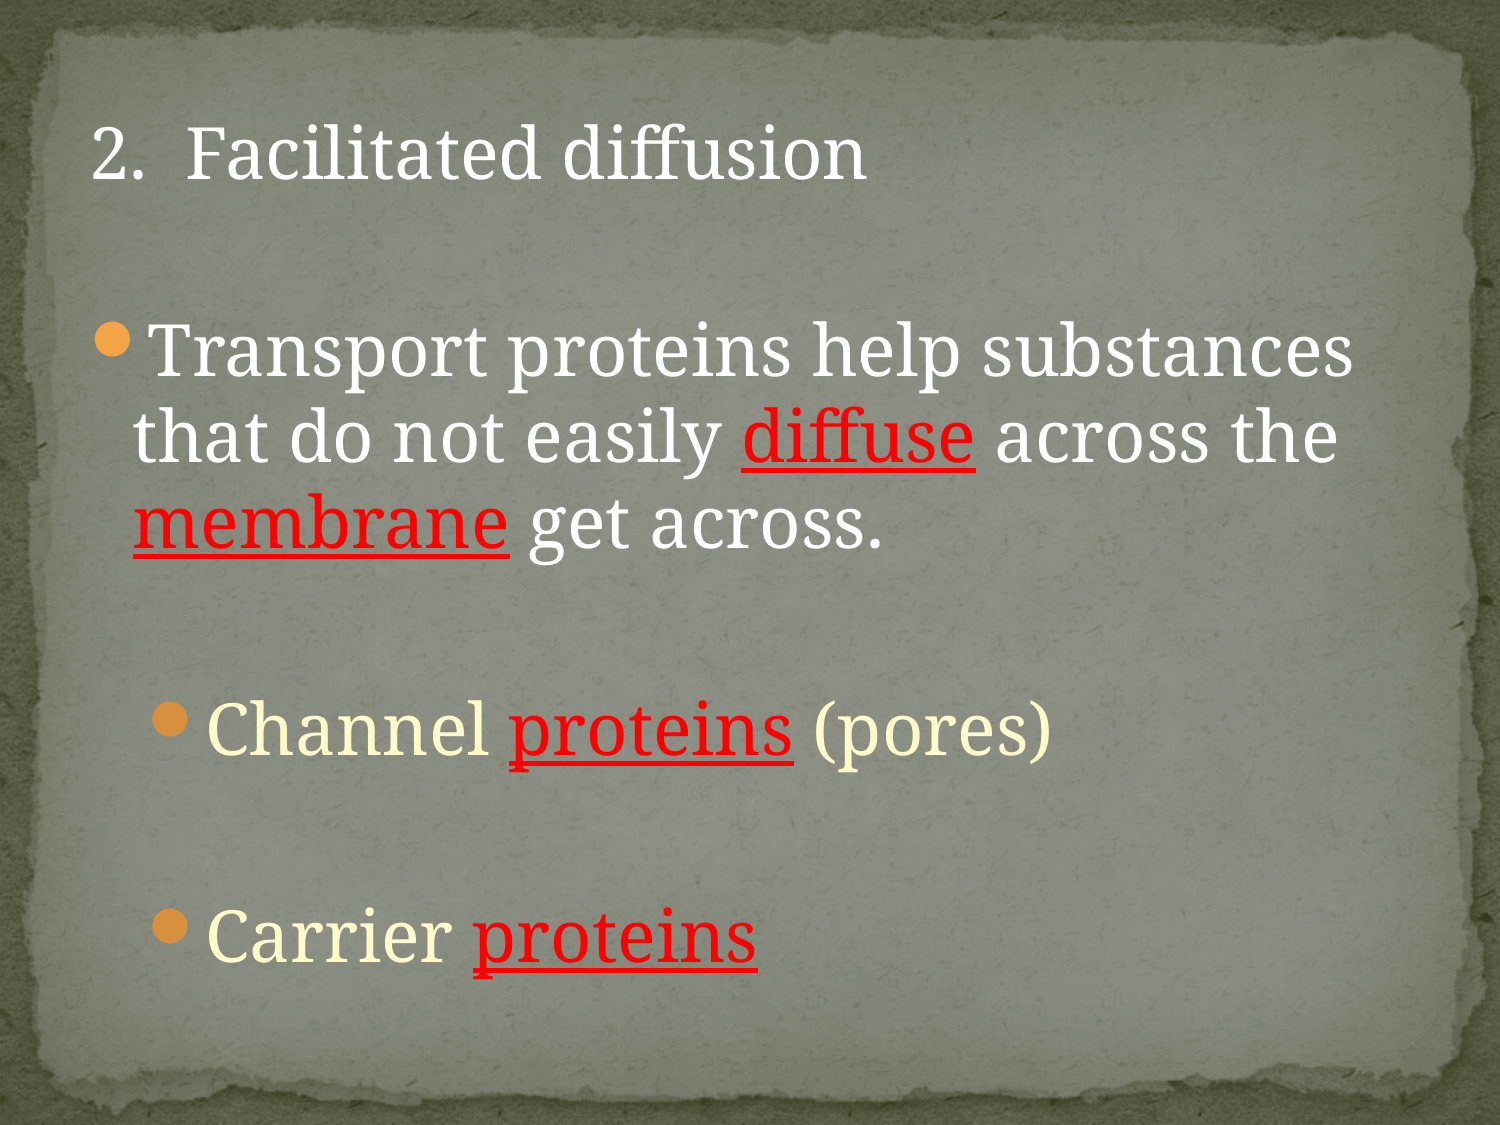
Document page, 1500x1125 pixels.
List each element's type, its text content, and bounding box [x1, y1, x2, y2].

list 2. Facilitated diffusion Transport proteins help substances that do not easily diffuse across the membrane get across. Channel proteins (pores) Carrier proteins [75, 99, 1425, 1000]
